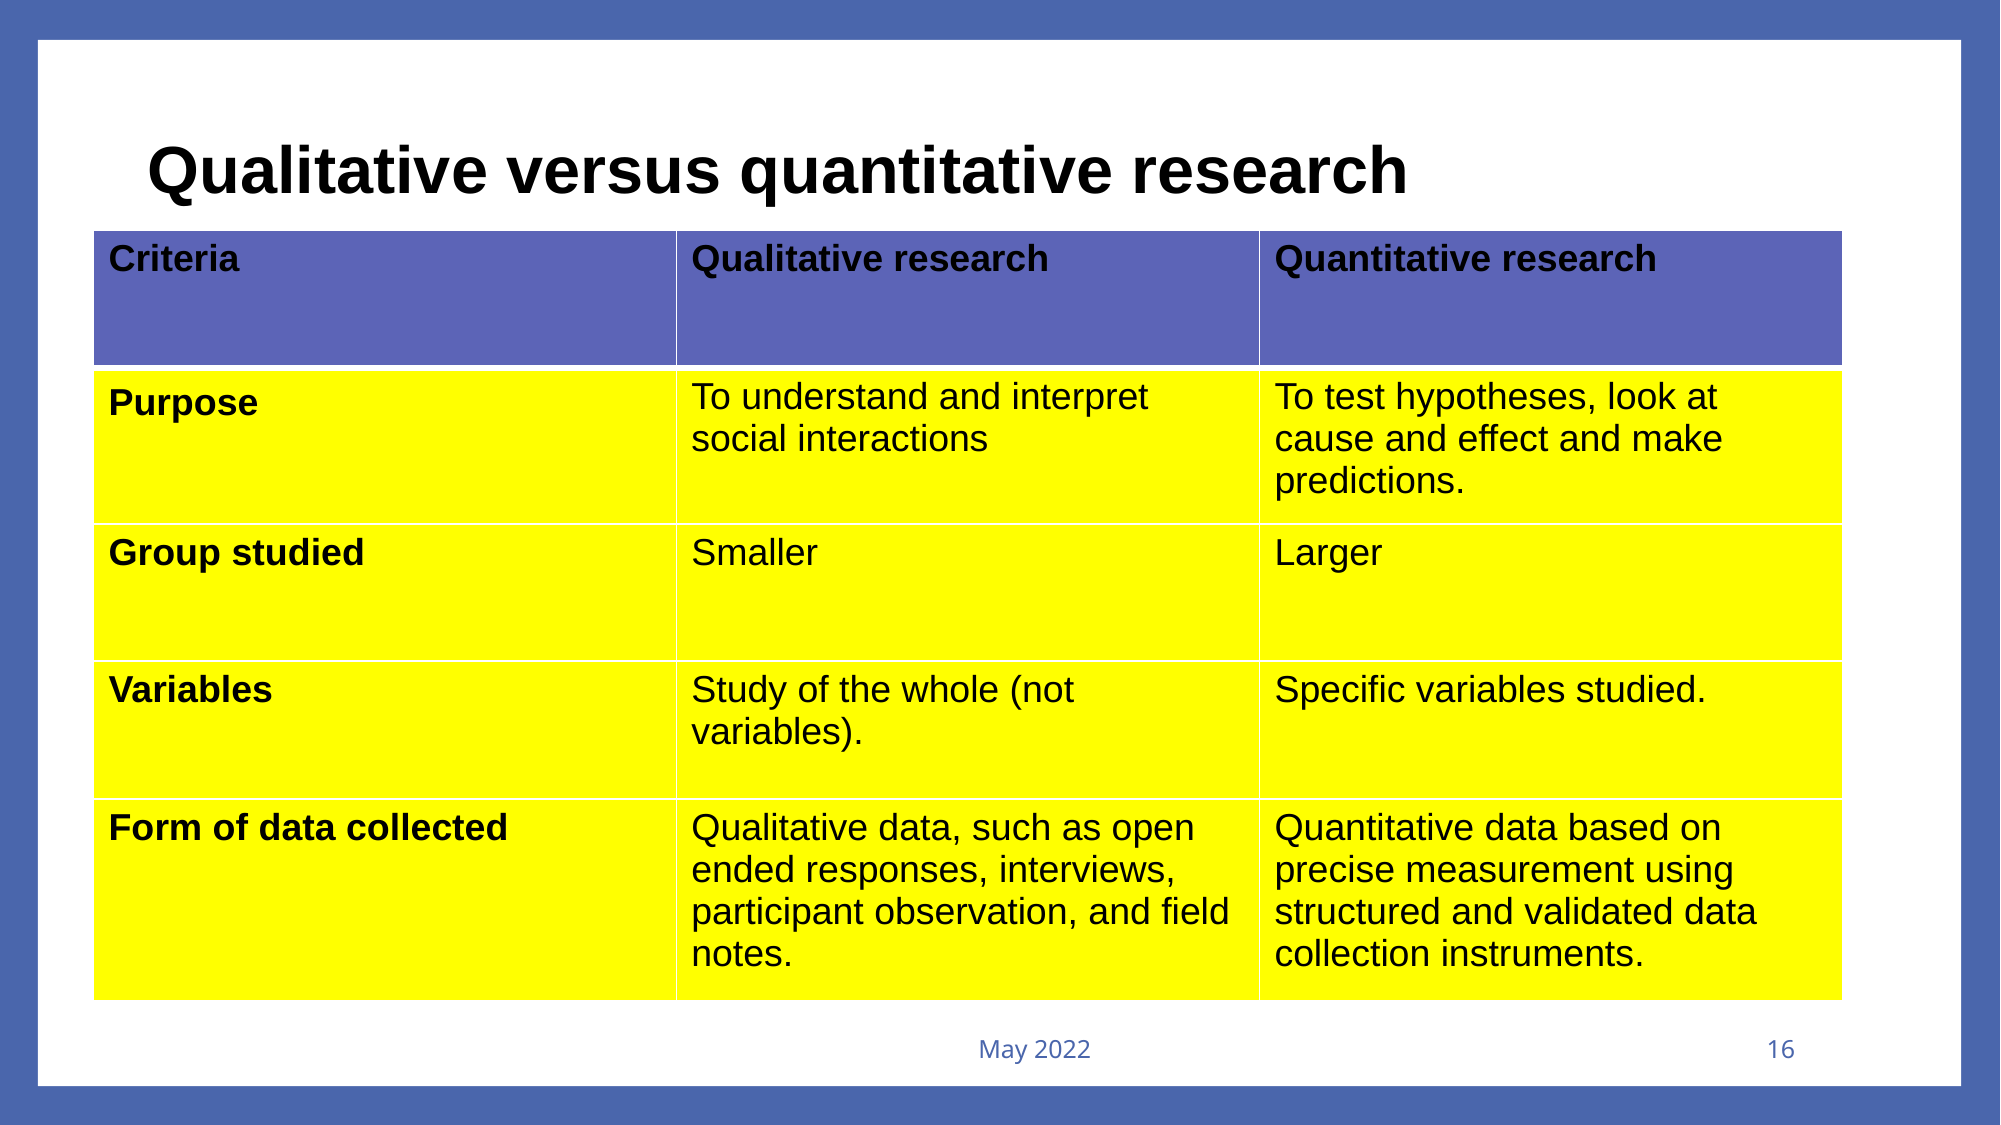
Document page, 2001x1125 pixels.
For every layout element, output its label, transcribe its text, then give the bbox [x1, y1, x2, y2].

table_cell Purpose [94, 371, 676, 523]
table_header Criteria [94, 231, 676, 365]
table_cell Qualitative data, such as open ended responses, interviews, participant observation, and field notes. [677, 800, 1259, 1000]
table_header Quantitative research [1260, 231, 1842, 365]
table_cell To understand and interpret social interactions [677, 371, 1259, 523]
table_cell Smaller [677, 525, 1259, 660]
table_cell Form of data collected [94, 800, 676, 1000]
table_header Qualitative research [677, 231, 1259, 365]
table_cell Group studied [94, 525, 676, 660]
table_cell Larger [1260, 525, 1842, 660]
table_cell Specific variables studied. [1260, 662, 1842, 798]
footer May 2022 [647, 1020, 1422, 1081]
table_cell To test hypotheses, look at cause and effect and make predictions. [1260, 371, 1842, 523]
table_cell Study of the whole (not variables). [677, 662, 1259, 798]
title Qualitative versus quantitative research [132, 97, 1813, 230]
table_cell Variables [94, 662, 676, 798]
table_cell Quantitative data based on precise measurement using structured and validated data collection instruments. [1260, 800, 1842, 1000]
slide_number 16 [1530, 1020, 1811, 1081]
